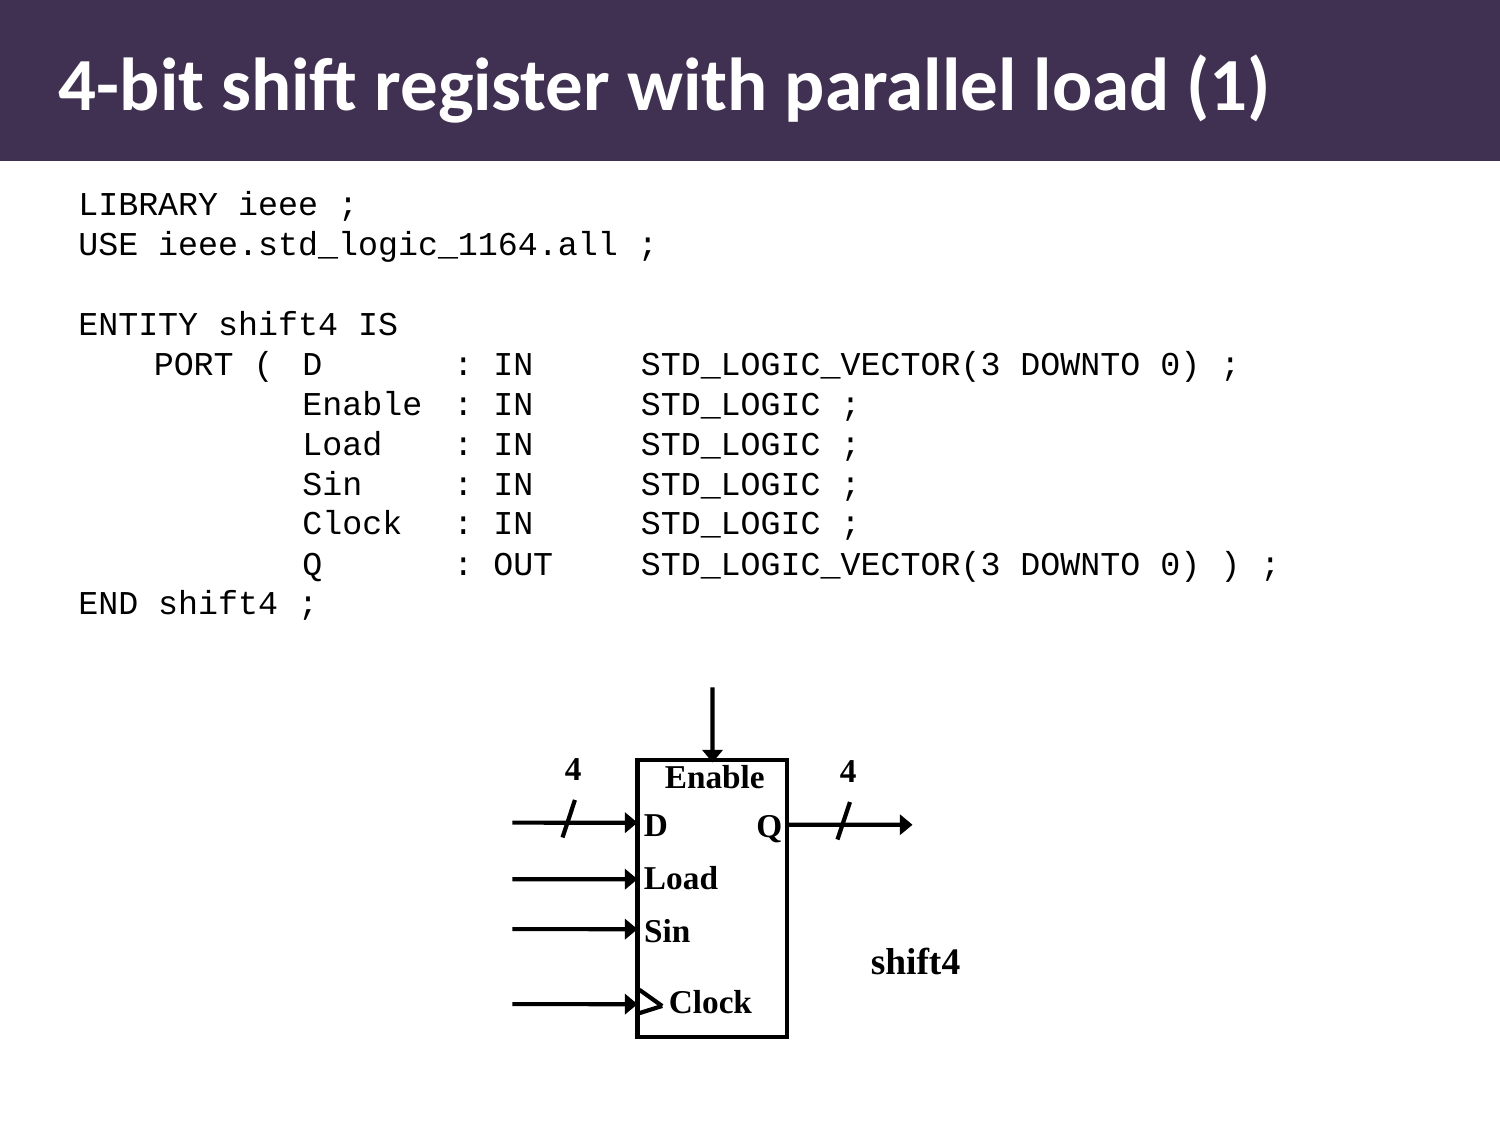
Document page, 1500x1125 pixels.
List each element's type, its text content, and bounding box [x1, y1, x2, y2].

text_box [512, 687, 976, 1038]
title 4-bit shift register with parallel load (1) [0, 0, 1500, 161]
text_box LIBRARY ieee ; USE ieee.std_logic_1164.all ; ENTITY shift4 IS PORT ( D : IN STD_LOGIC_VECTOR(3 DOWNTO 0) ; Enable : IN STD_LOGIC ; Load : IN STD_LOGIC ; Sin : IN STD_LOGIC ; Clock : IN STD_LOGIC ; Q : OUT STD_LOGIC_VECTOR(3 DOWNTO 0) ) ; END shift4 ; [63, 174, 1296, 629]
